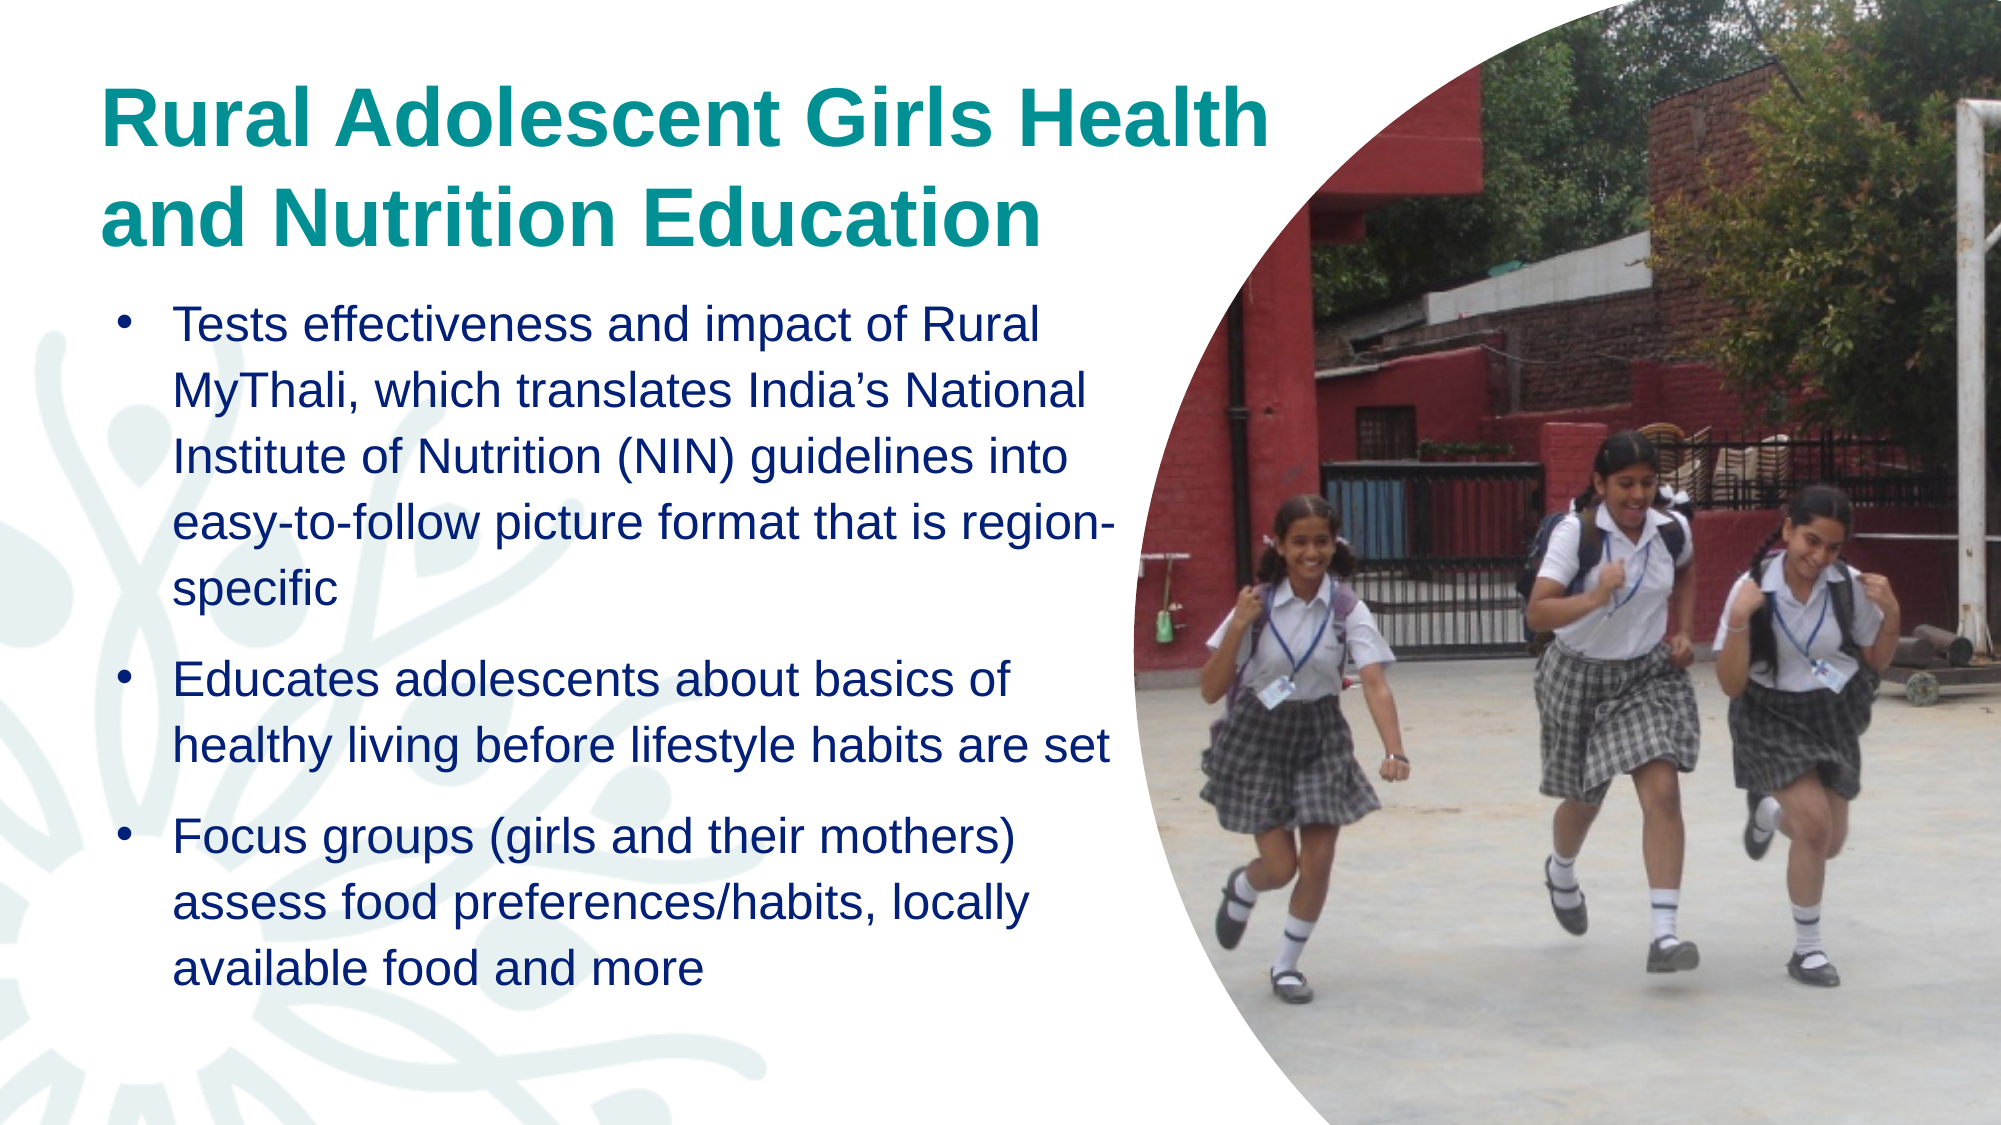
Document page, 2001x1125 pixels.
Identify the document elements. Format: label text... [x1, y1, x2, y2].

list Tests effectiveness and impact of Rural MyThali, which translates India’s National Institute of Nutrition (NIN) guidelines into easy-to-follow picture format that is region-specific Educates adolescents about basics of healthy living before lifestyle habits are set Focus groups (girls and their mothers) assess food preferences/habits, locally available food and more [101, 278, 1133, 1025]
title Rural Adolescent Girls Health and Nutrition Education [86, 55, 1133, 250]
picture [1133, 0, 2001, 1125]
